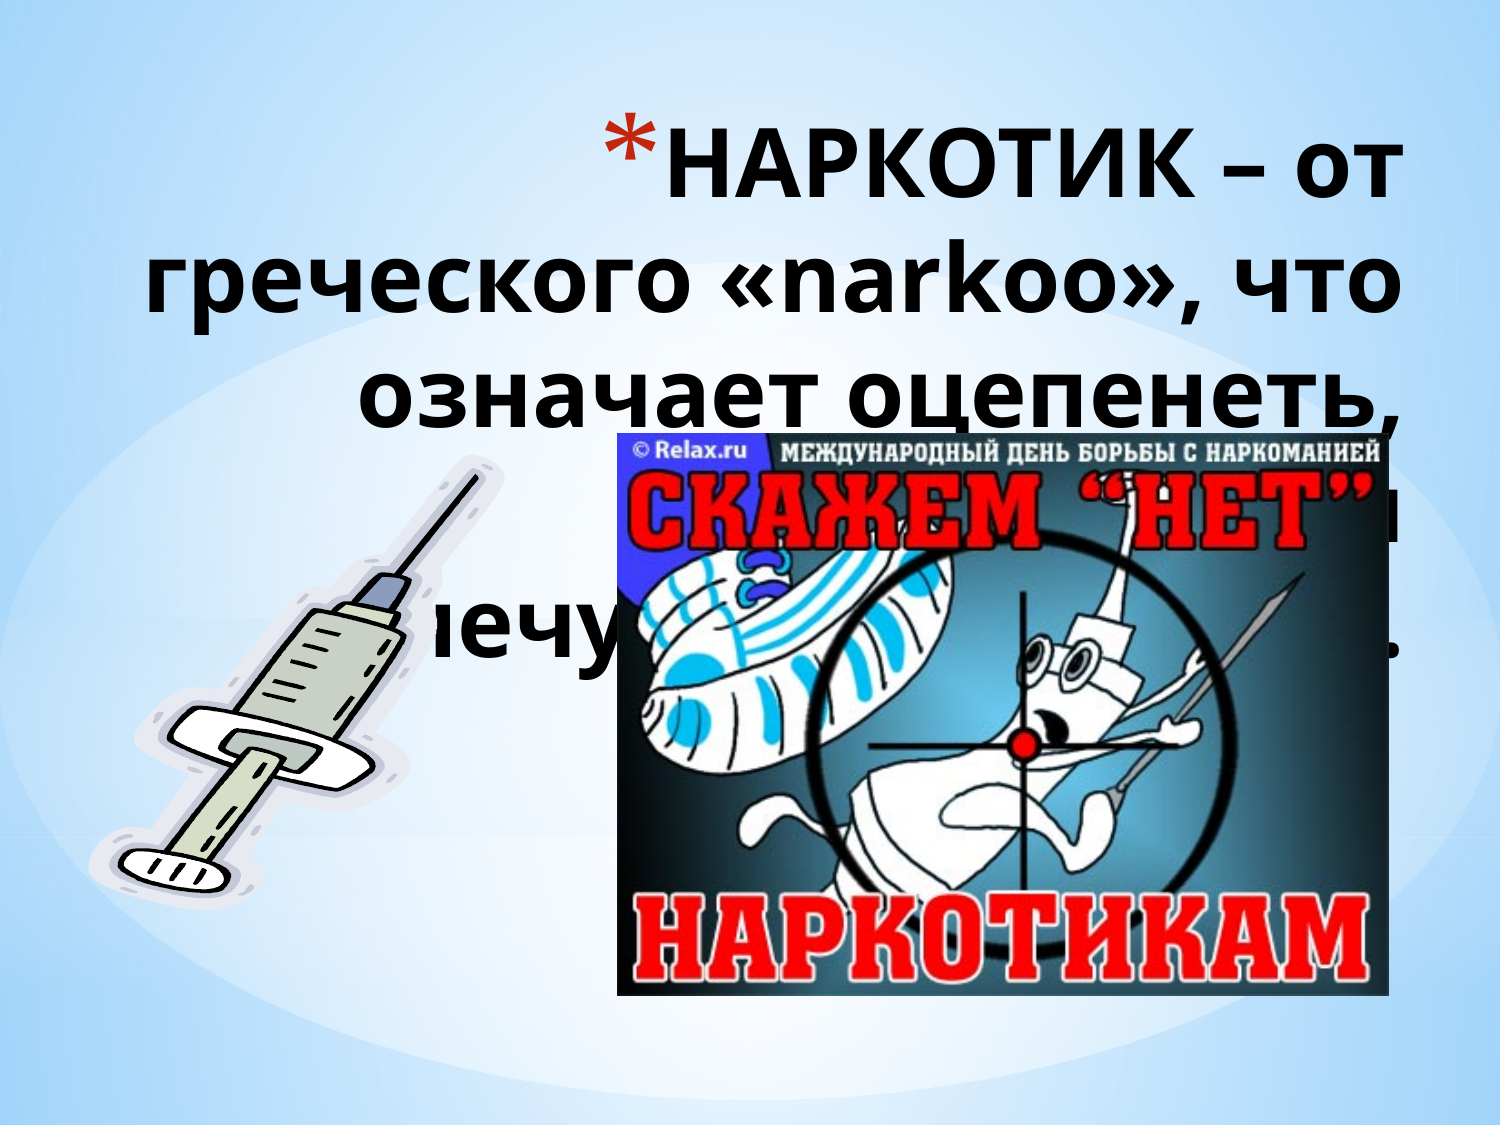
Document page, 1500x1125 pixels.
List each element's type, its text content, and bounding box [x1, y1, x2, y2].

picture [617, 433, 1390, 997]
title НАРКОТИК – от греческого «narkoo», что означает оцепенеть, сделаться нечувствительным. [70, 93, 1421, 494]
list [85, 448, 516, 917]
